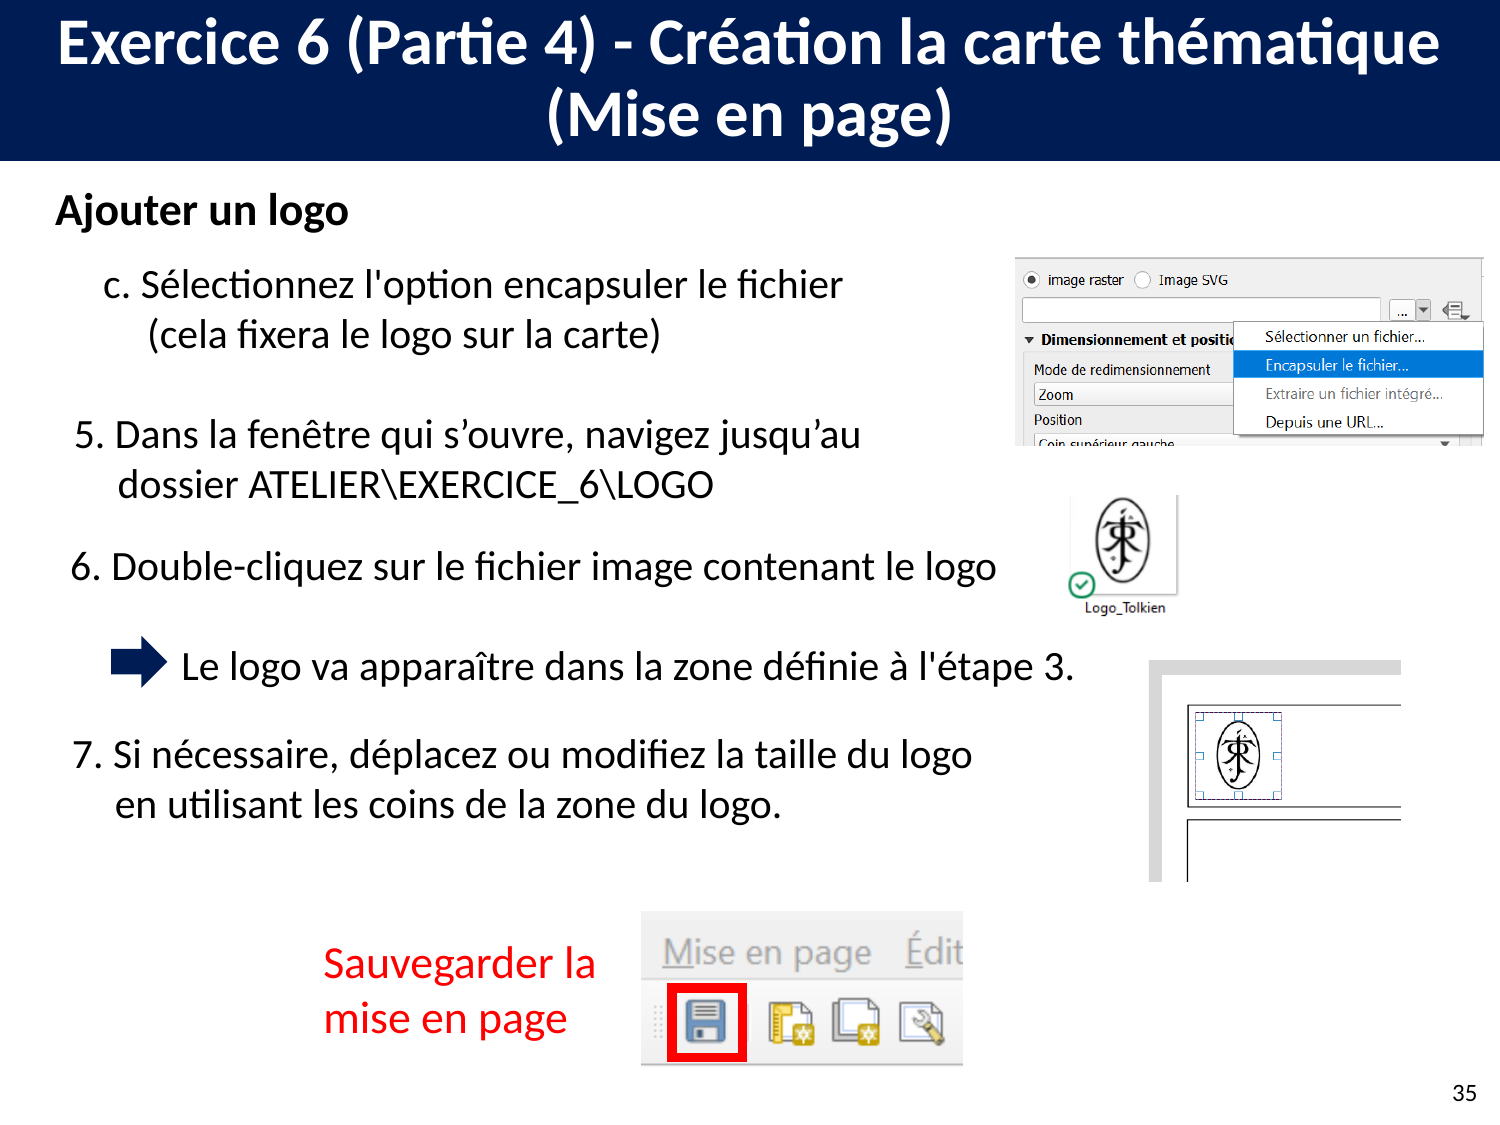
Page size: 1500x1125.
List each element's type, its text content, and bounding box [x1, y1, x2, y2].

text_box Exercice 6 (Partie 4) - Création la carte thématique (Mise en page) [0, 0, 1500, 158]
picture [1052, 495, 1205, 633]
picture [1148, 660, 1401, 882]
text_box Ajouter un logo [40, 172, 1077, 243]
picture [1015, 257, 1484, 446]
text_box [111, 635, 168, 688]
text_box Le logo va apparaître dans la zone définie à l'étape 3. [95, 633, 1104, 695]
text_box 6. Double-cliquez sur le fichier image contenant le logo [0, 533, 1021, 595]
text_box Sauvegarder la mise en page [308, 924, 641, 1050]
slide_number 35 [1155, 1061, 1493, 1122]
text_box 7. Si nécessaire, déplacez ou modifiez la taille du logo en utilisant les coins de la zone du logo. [4, 721, 1018, 833]
picture [641, 911, 963, 1068]
text_box c. Sélectionnez l'option encapsuler le fichier (cela fixera le logo sur la carte) 5. Dans la fenêtre qui s’ouvre, navigez jusqu’au dossier ATELIER\EXERCICE_6\LOGO [48, 251, 939, 513]
